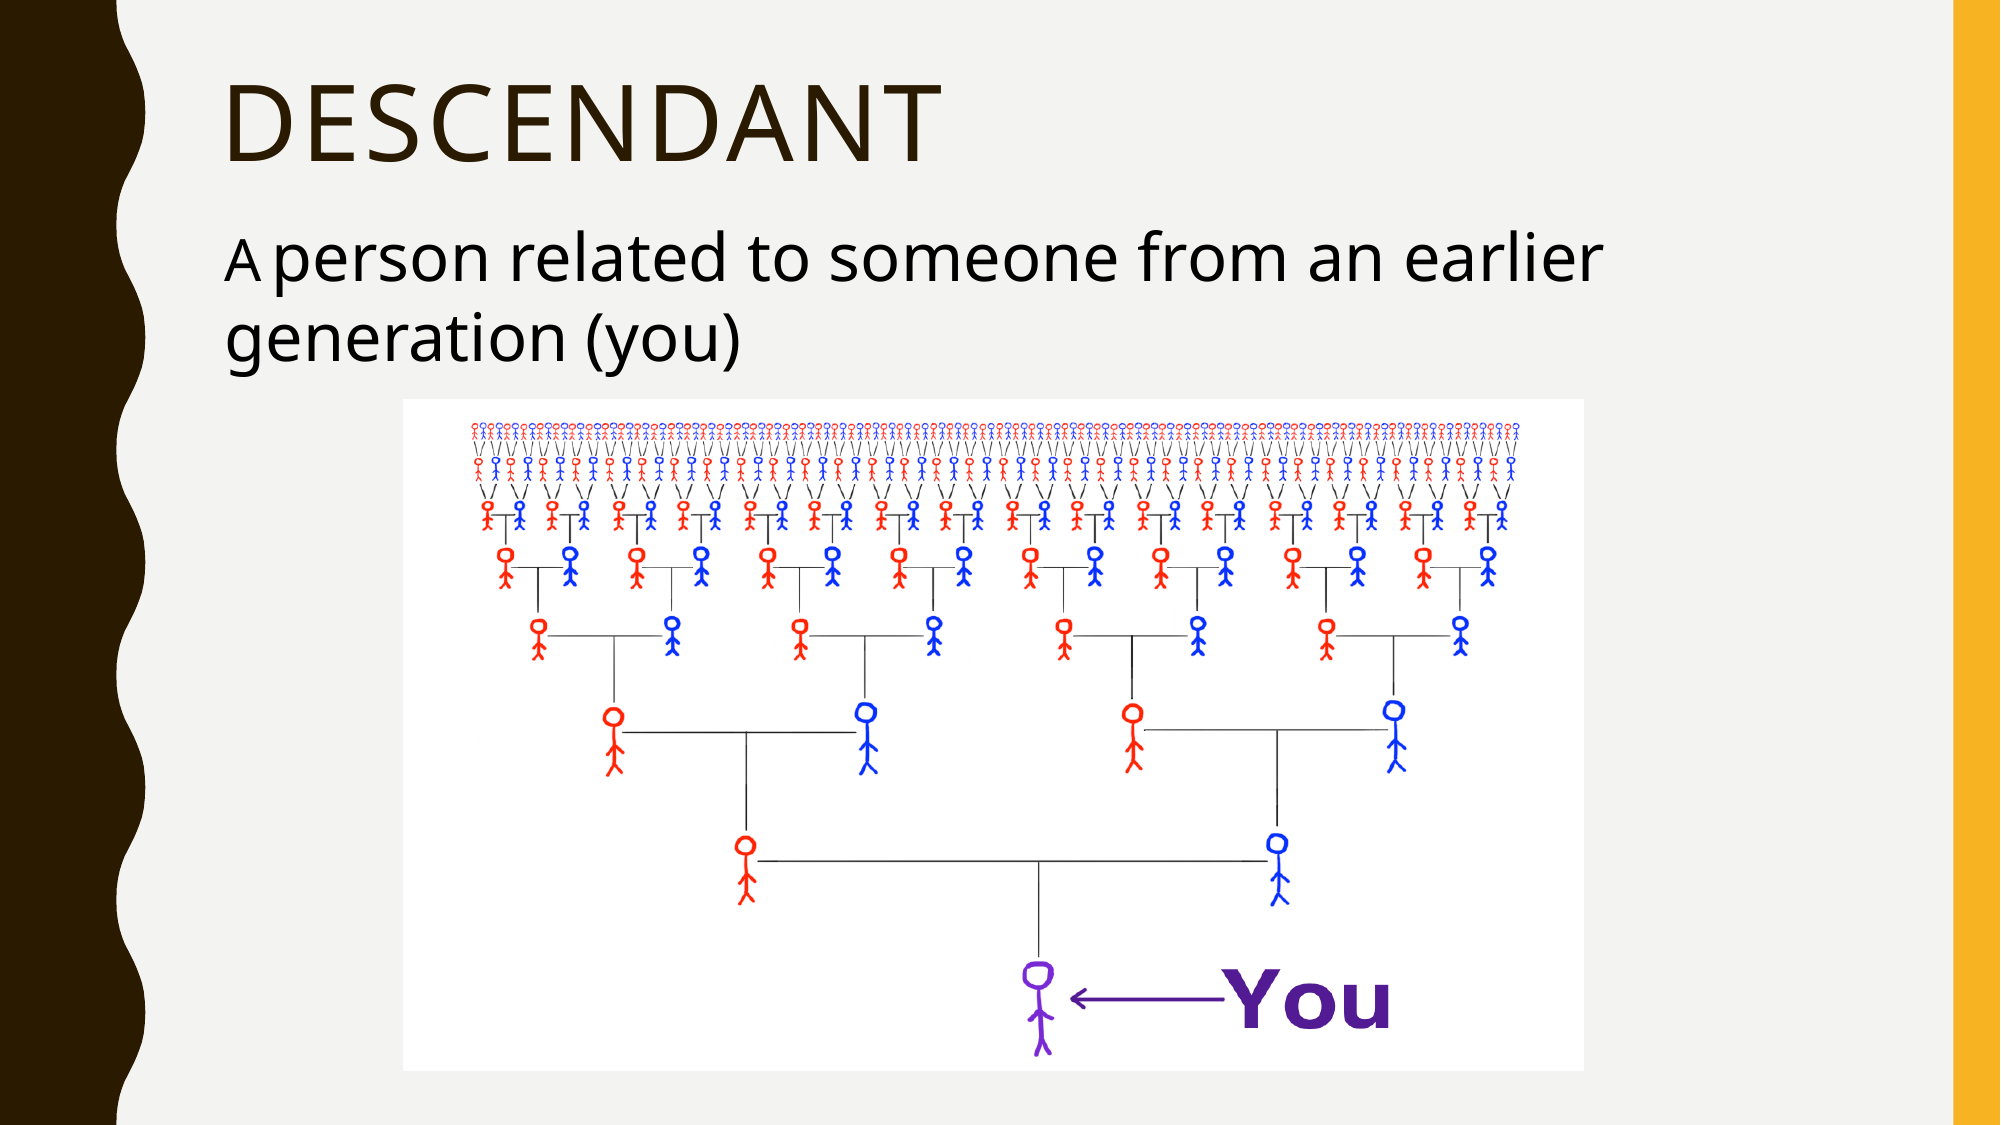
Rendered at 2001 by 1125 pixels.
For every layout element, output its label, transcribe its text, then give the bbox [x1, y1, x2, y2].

text_box A person related to someone from an earlier generation (you) [209, 207, 1810, 383]
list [402, 399, 1584, 1071]
title descendant [205, 62, 1875, 208]
